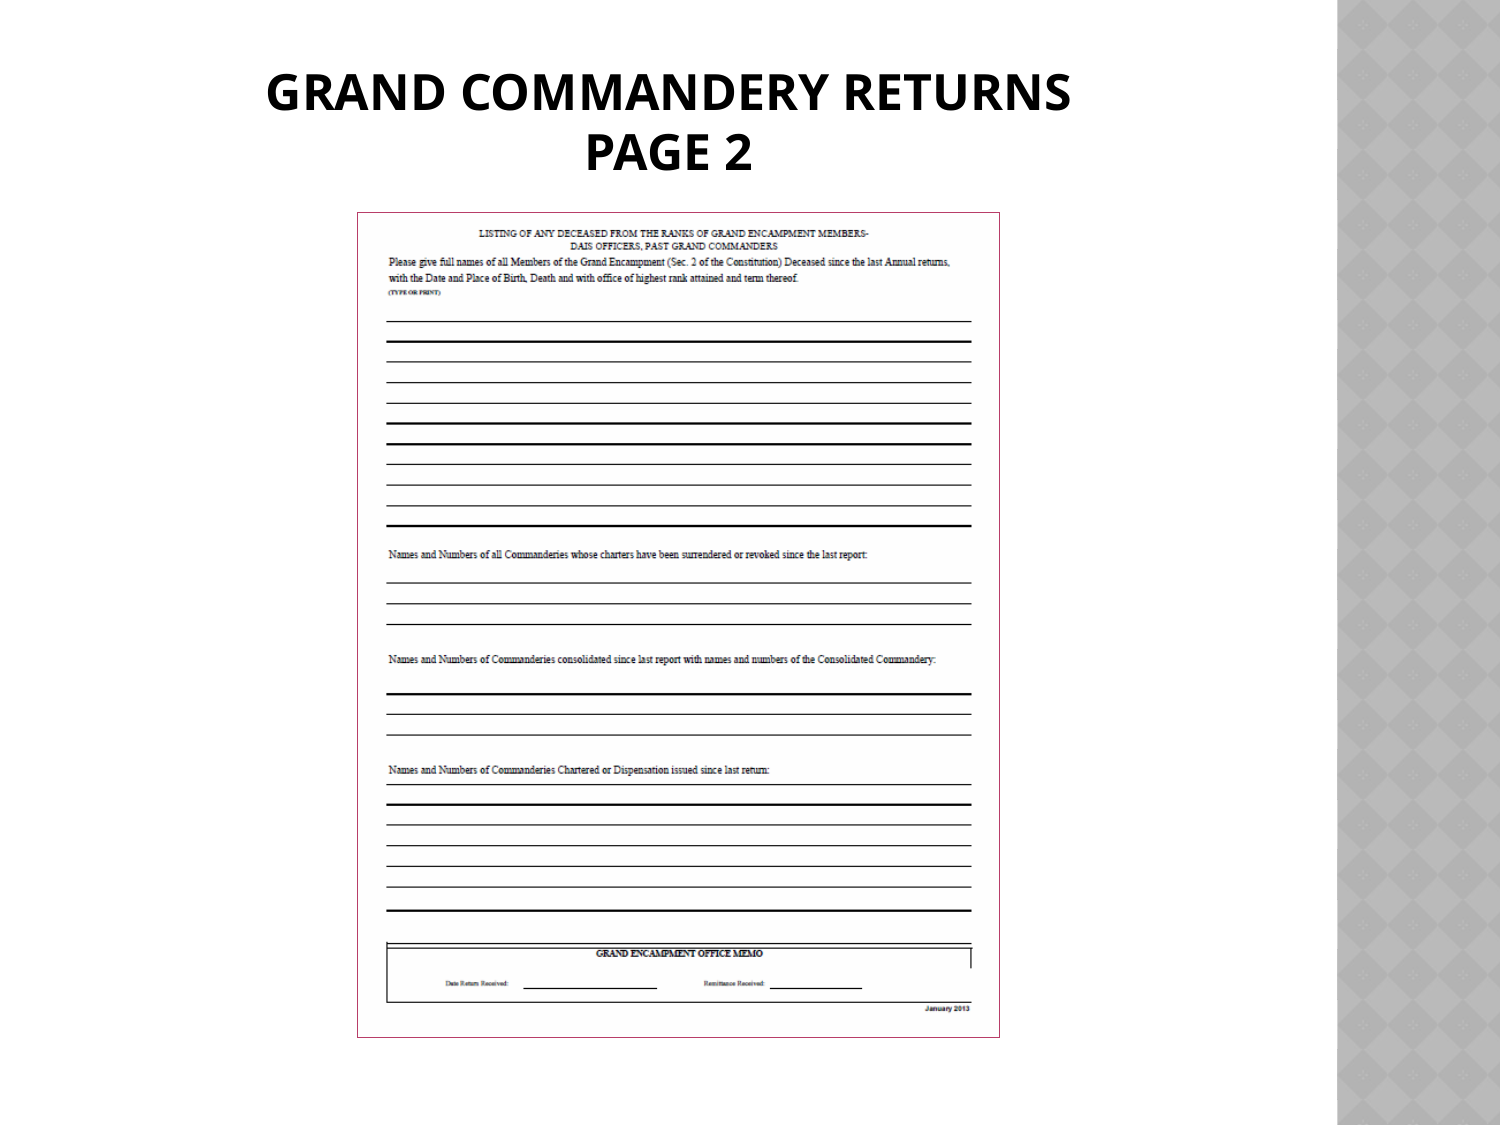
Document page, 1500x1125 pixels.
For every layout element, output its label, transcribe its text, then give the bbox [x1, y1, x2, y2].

title GRAND COMMANDERY RETURNS page 2 [75, 52, 1263, 240]
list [357, 211, 1001, 1038]
